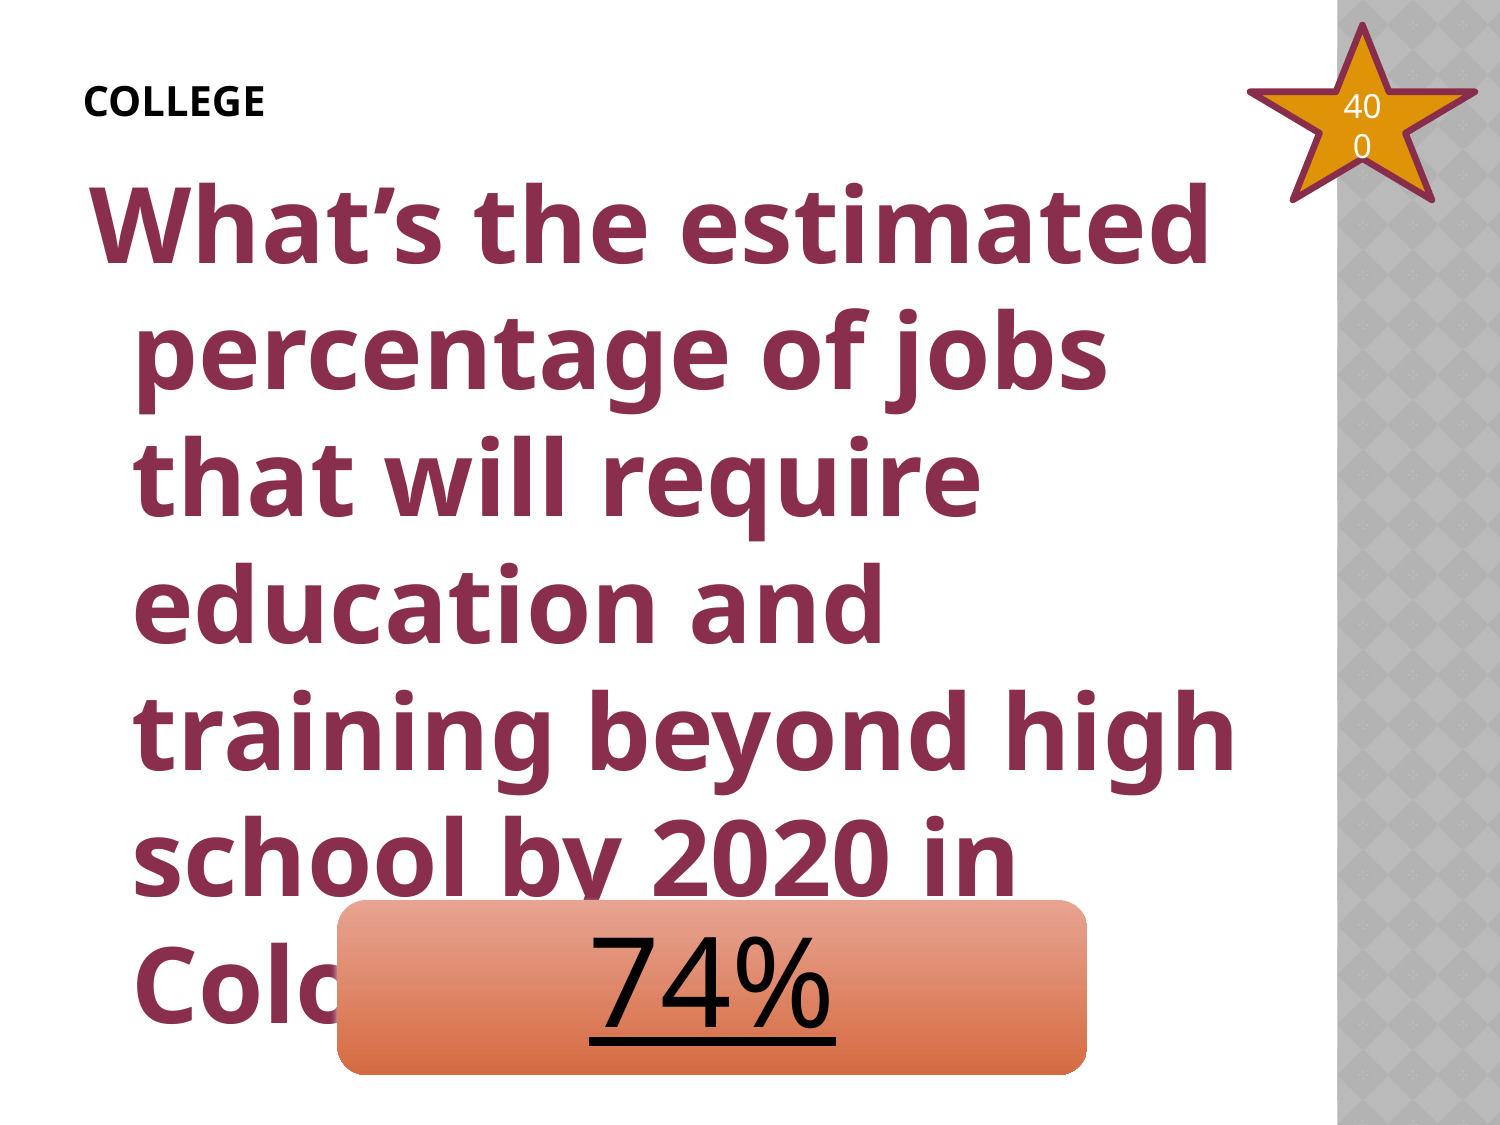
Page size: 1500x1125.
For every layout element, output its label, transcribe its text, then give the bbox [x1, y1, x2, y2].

list What’s the estimated percentage of jobs that will require education and training beyond high school by 2020 in Colorado? [75, 149, 1313, 1063]
title college [75, 0, 1263, 125]
text_box 400 [1263, 21, 1479, 204]
text_box 74% [337, 899, 1088, 1075]
